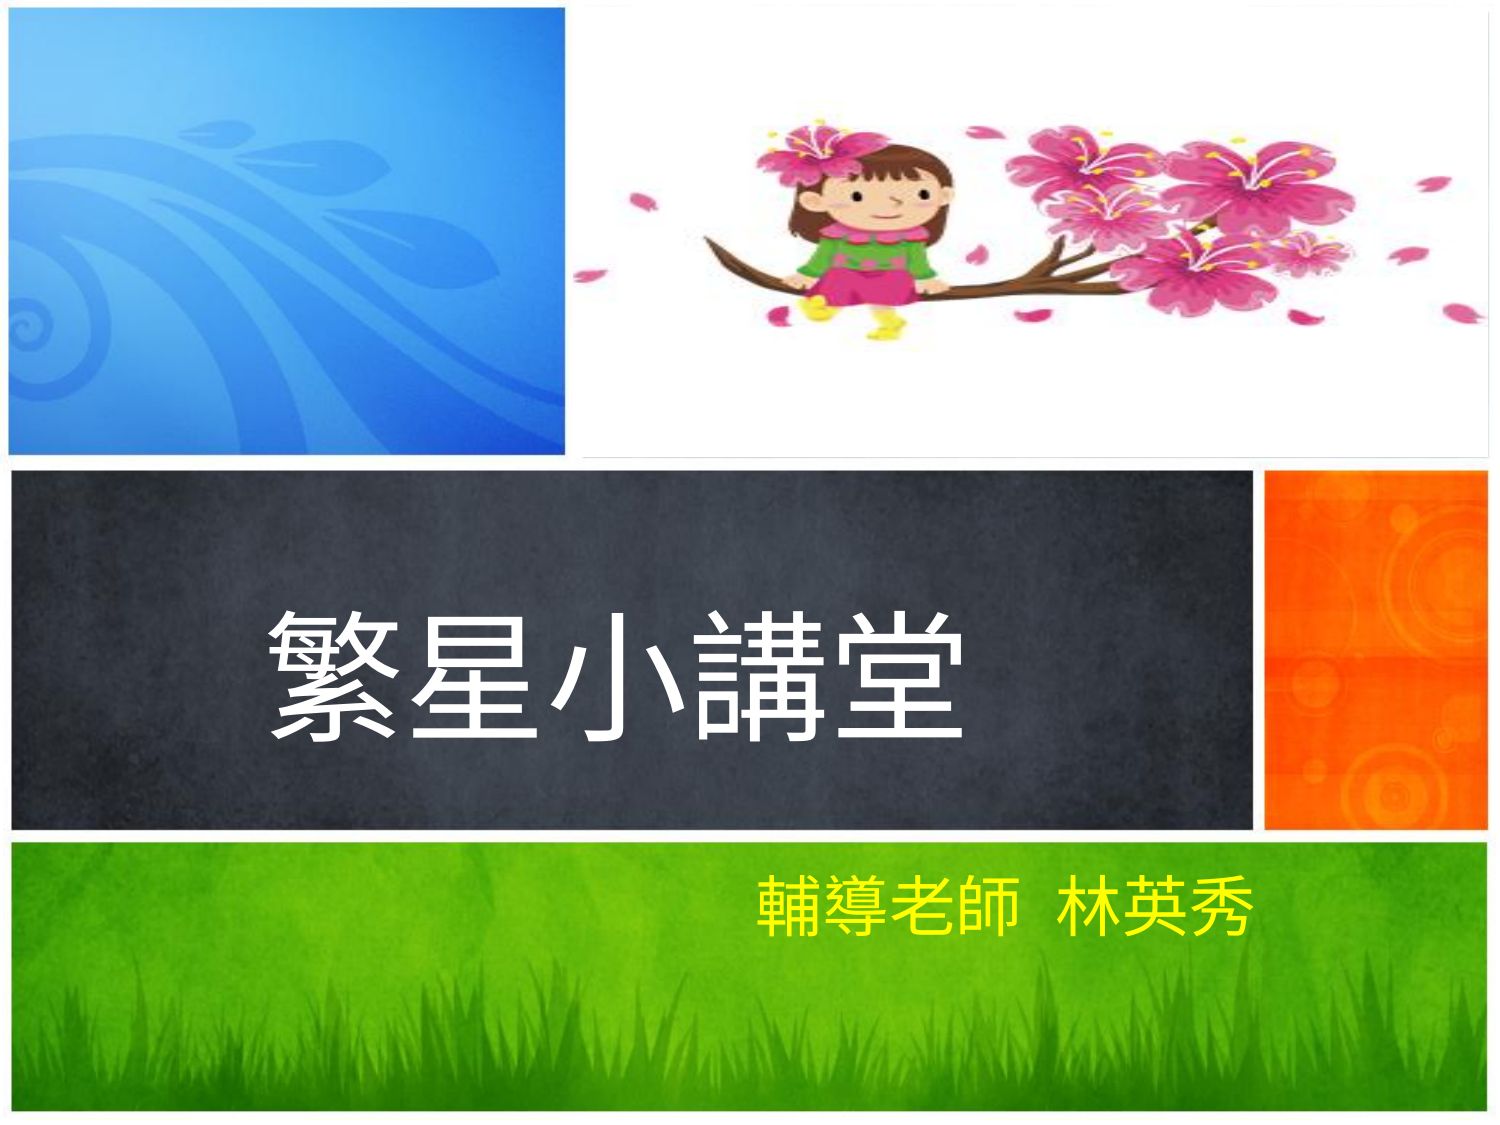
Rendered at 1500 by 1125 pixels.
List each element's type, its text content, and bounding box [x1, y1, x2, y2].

text_box 輔導老師 林英秀 [277, 834, 1272, 953]
picture [0, 0, 1498, 1120]
title 繁星小講堂 [17, 538, 1218, 767]
